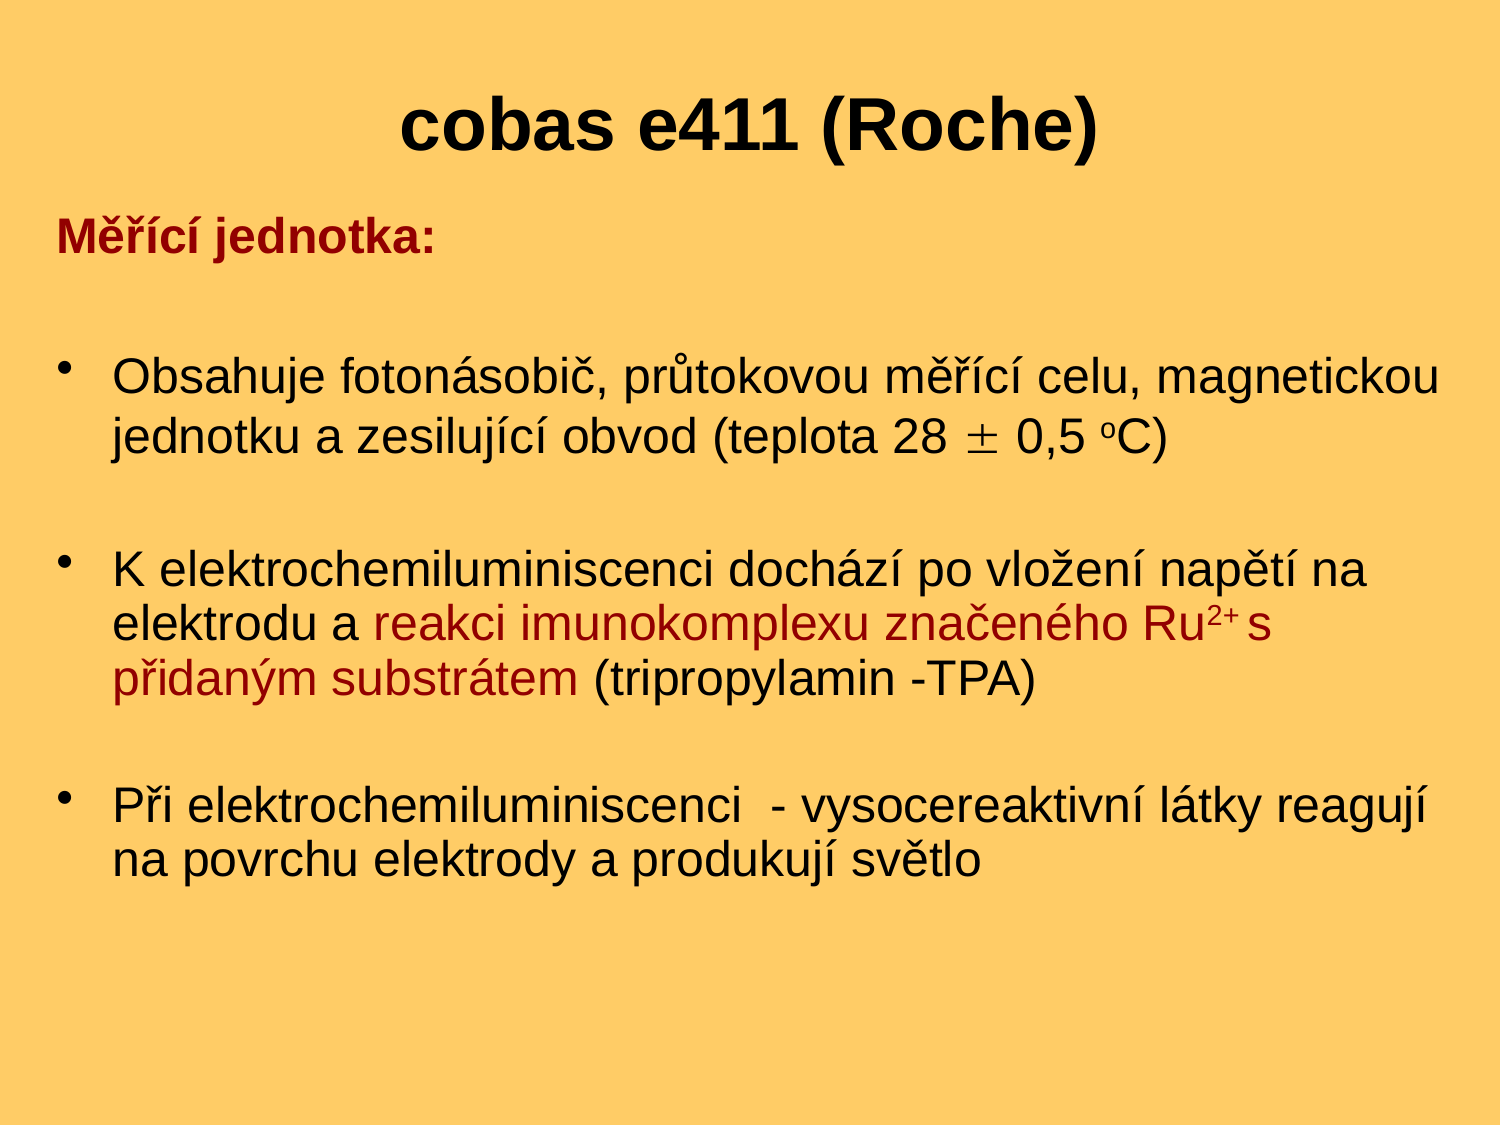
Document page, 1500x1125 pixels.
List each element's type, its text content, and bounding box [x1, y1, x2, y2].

title cobas e411 (Roche) [75, 45, 1425, 196]
list Měřící jednotka: Obsahuje fotonásobič, průtokovou měřící celu, magnetickou jednotku a zesilující obvod (teplota 28  0,5 oC) K elektrochemiluminiscenci dochází po vložení napětí na elektrodu a reakci imunokomplexu značeného Ru2+ s přidaným substrátem (tripropylamin -TPA) Při elektrochemiluminiscenci - vysocereaktivní látky reagují na povrchu elektrody a produkují světlo [41, 196, 1471, 1083]
